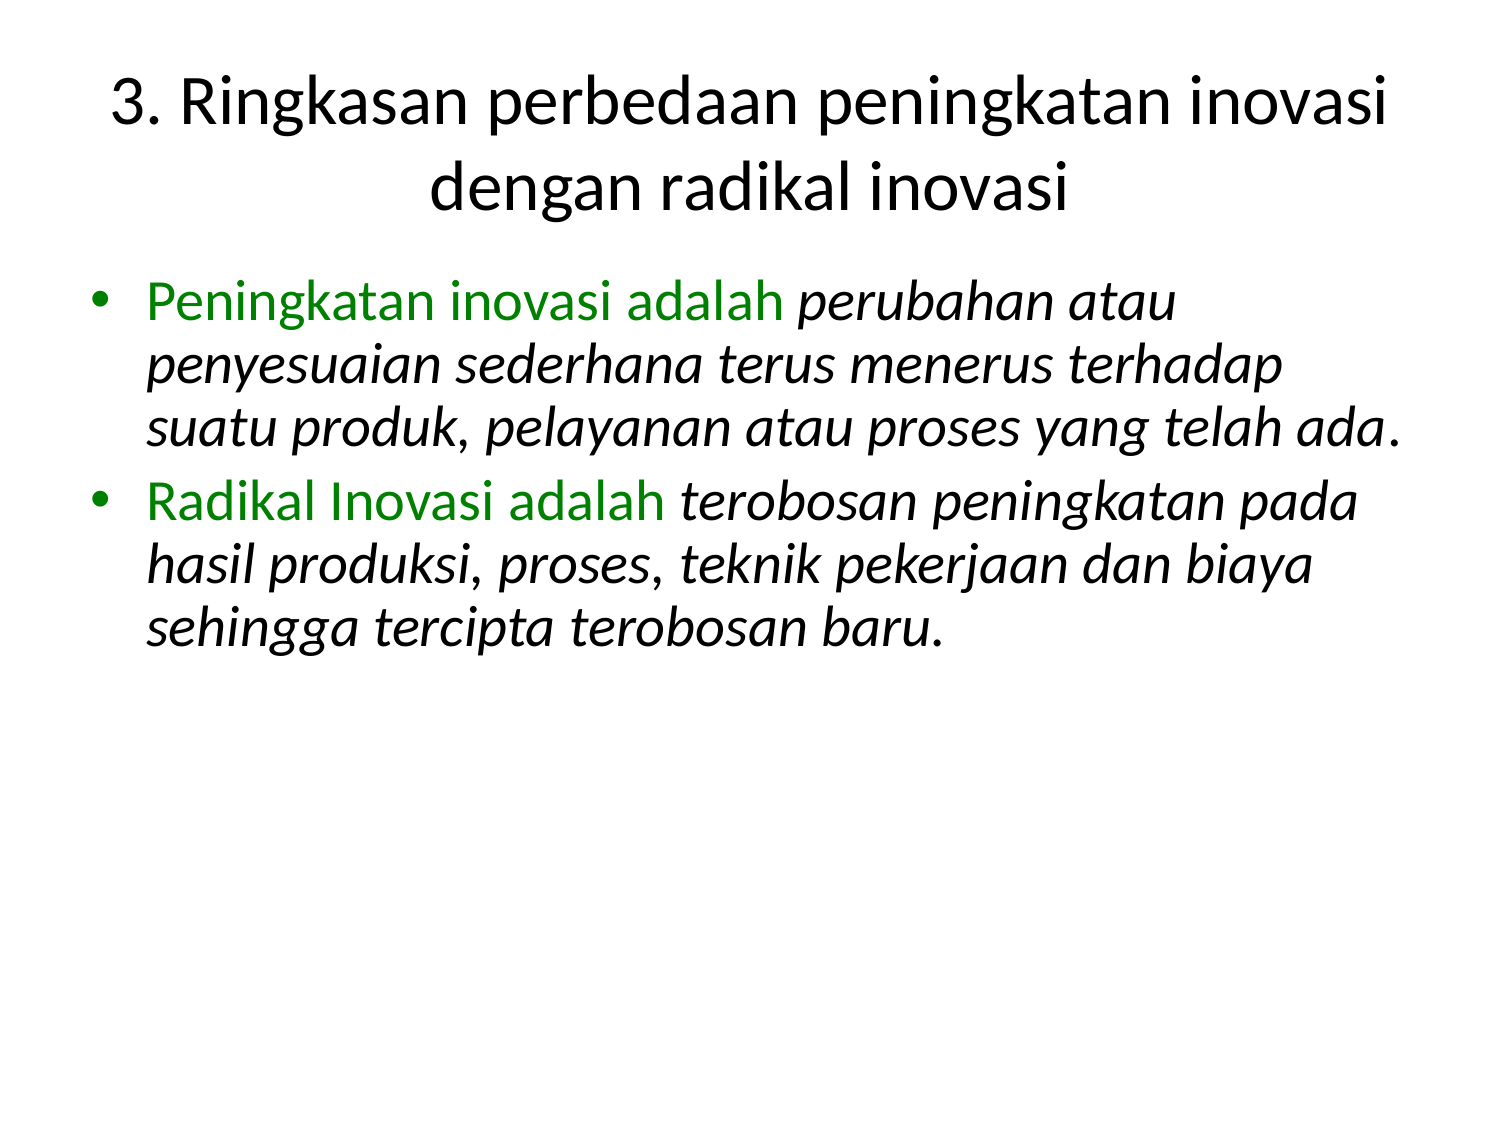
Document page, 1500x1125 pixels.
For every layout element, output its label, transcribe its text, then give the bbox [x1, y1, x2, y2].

list Peningkatan inovasi adalah perubahan atau penyesuaian sederhana terus menerus terhadap suatu produk, pelayanan atau proses yang telah ada. Radikal Inovasi adalah terobosan peningkatan pada hasil produksi, proses, teknik pekerjaan dan biaya sehingga tercipta terobosan baru. [75, 262, 1425, 1005]
title 3. Ringkasan perbedaan peningkatan inovasi dengan radikal inovasi [75, 45, 1425, 233]
